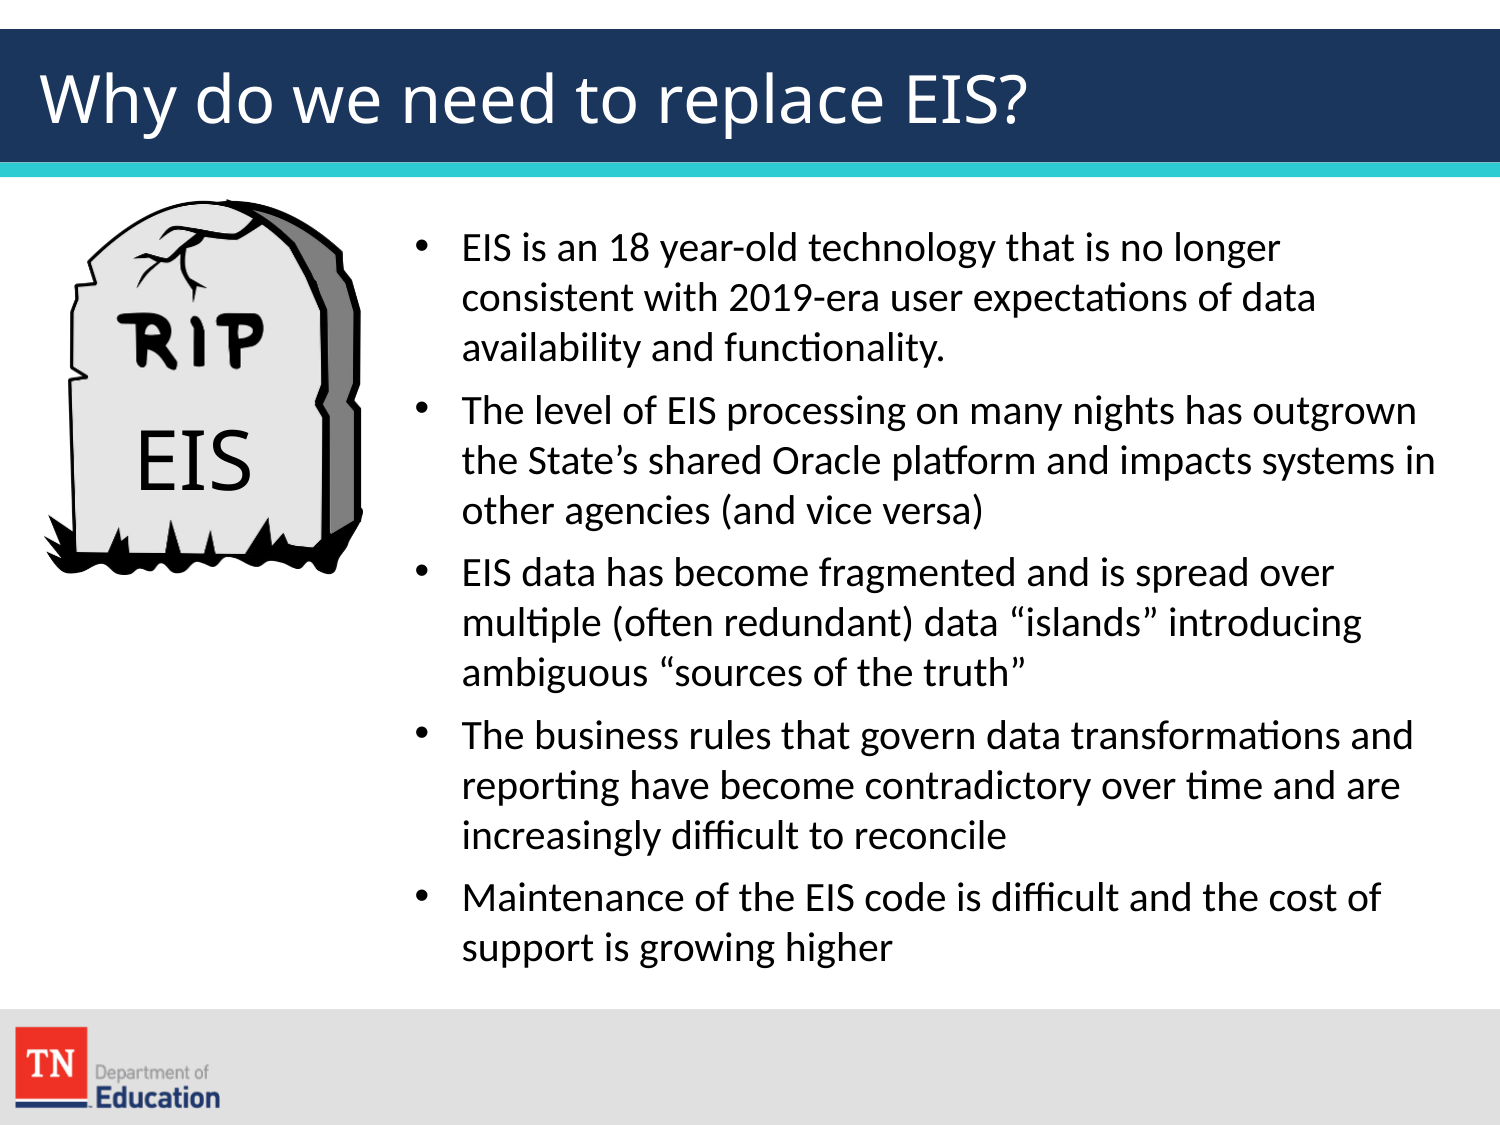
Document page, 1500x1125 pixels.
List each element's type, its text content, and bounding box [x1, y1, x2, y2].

picture [44, 199, 363, 576]
title Why do we need to replace EIS? [24, 29, 1475, 165]
picture [7, 1007, 228, 1125]
text_box EIS is an 18 year-old technology that is no longer consistent with 2019-era user expectations of data availability and functionality. The level of EIS processing on many nights has outgrown the State’s shared Oracle platform and impacts systems in other agencies (and vice versa) EIS data has become fragmented and is spread over multiple (often redundant) data “islands” introducing ambiguous “sources of the truth” The business rules that govern data transformations and reporting have become contradictory over time and are increasingly difficult to reconcile Maintenance of the EIS code is difficult and the cost of support is growing higher [399, 212, 1463, 978]
